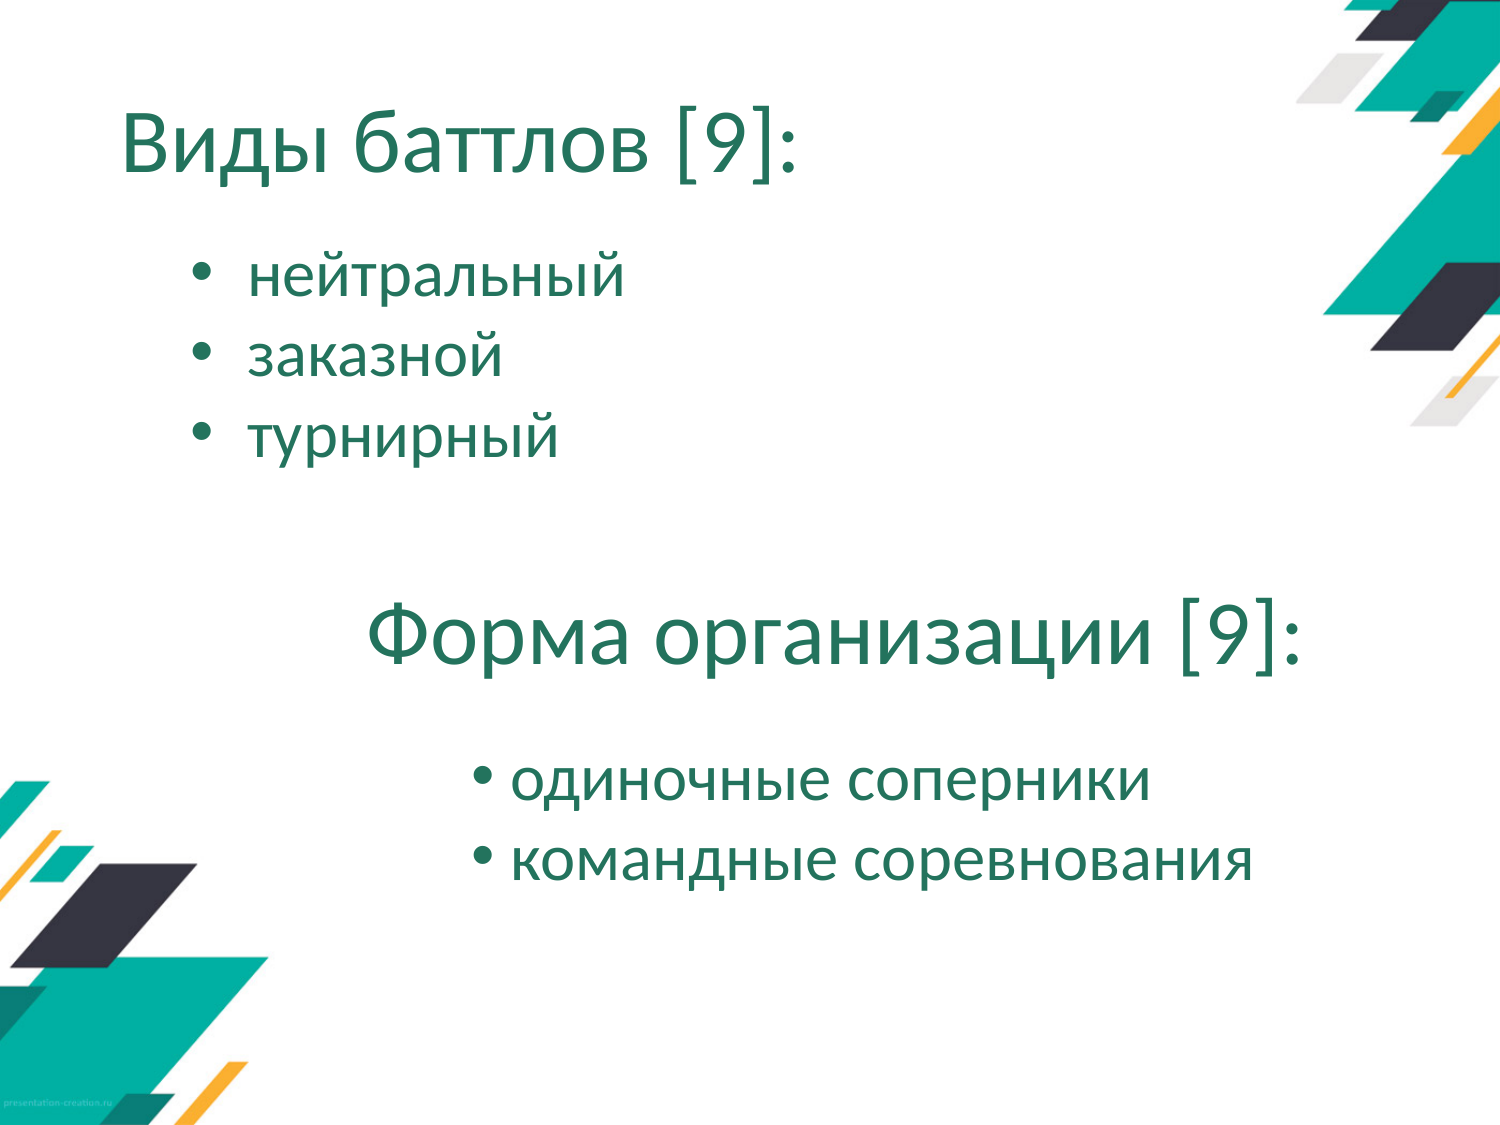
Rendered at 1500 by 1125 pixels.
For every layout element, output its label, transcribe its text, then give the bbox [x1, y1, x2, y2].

text_box одиночные соперники командные соревнования [456, 726, 1301, 961]
title Виды баттлов [9]: [105, 35, 1383, 236]
text_box Форма организации [9]: [351, 527, 1418, 729]
list нейтральный заказной турнирный [175, 222, 1008, 542]
picture [0, 0, 1500, 1125]
